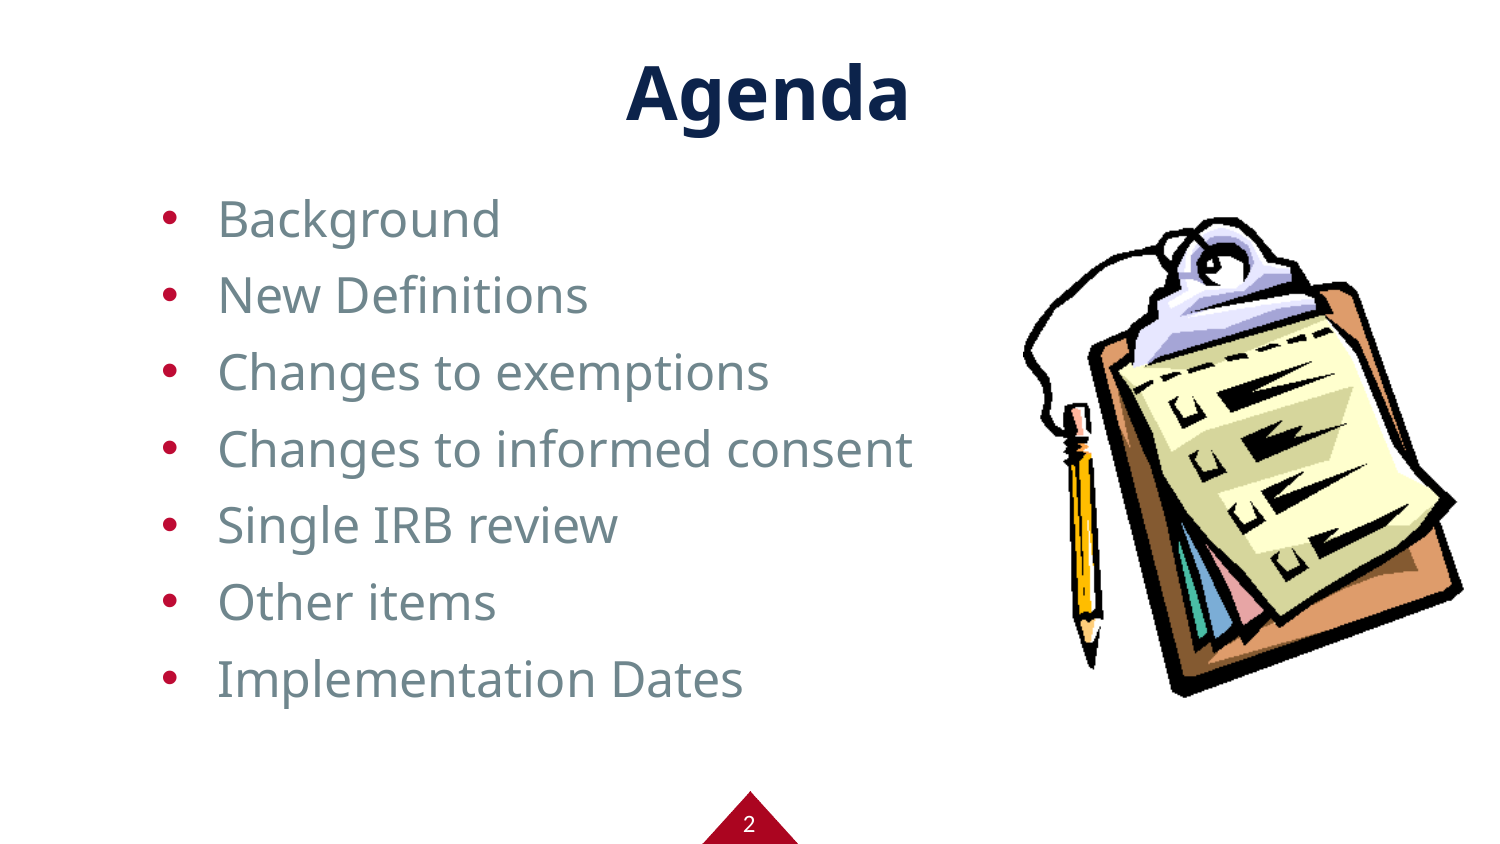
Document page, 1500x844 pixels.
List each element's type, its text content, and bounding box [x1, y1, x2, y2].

slide_number 2 [707, 800, 791, 844]
picture [702, 791, 798, 844]
list Background New Definitions Changes to exemptions Changes to informed consent Single IRB review Other items Implementation Dates [154, 181, 1205, 502]
picture [1022, 211, 1469, 702]
title Agenda [131, 0, 1407, 181]
